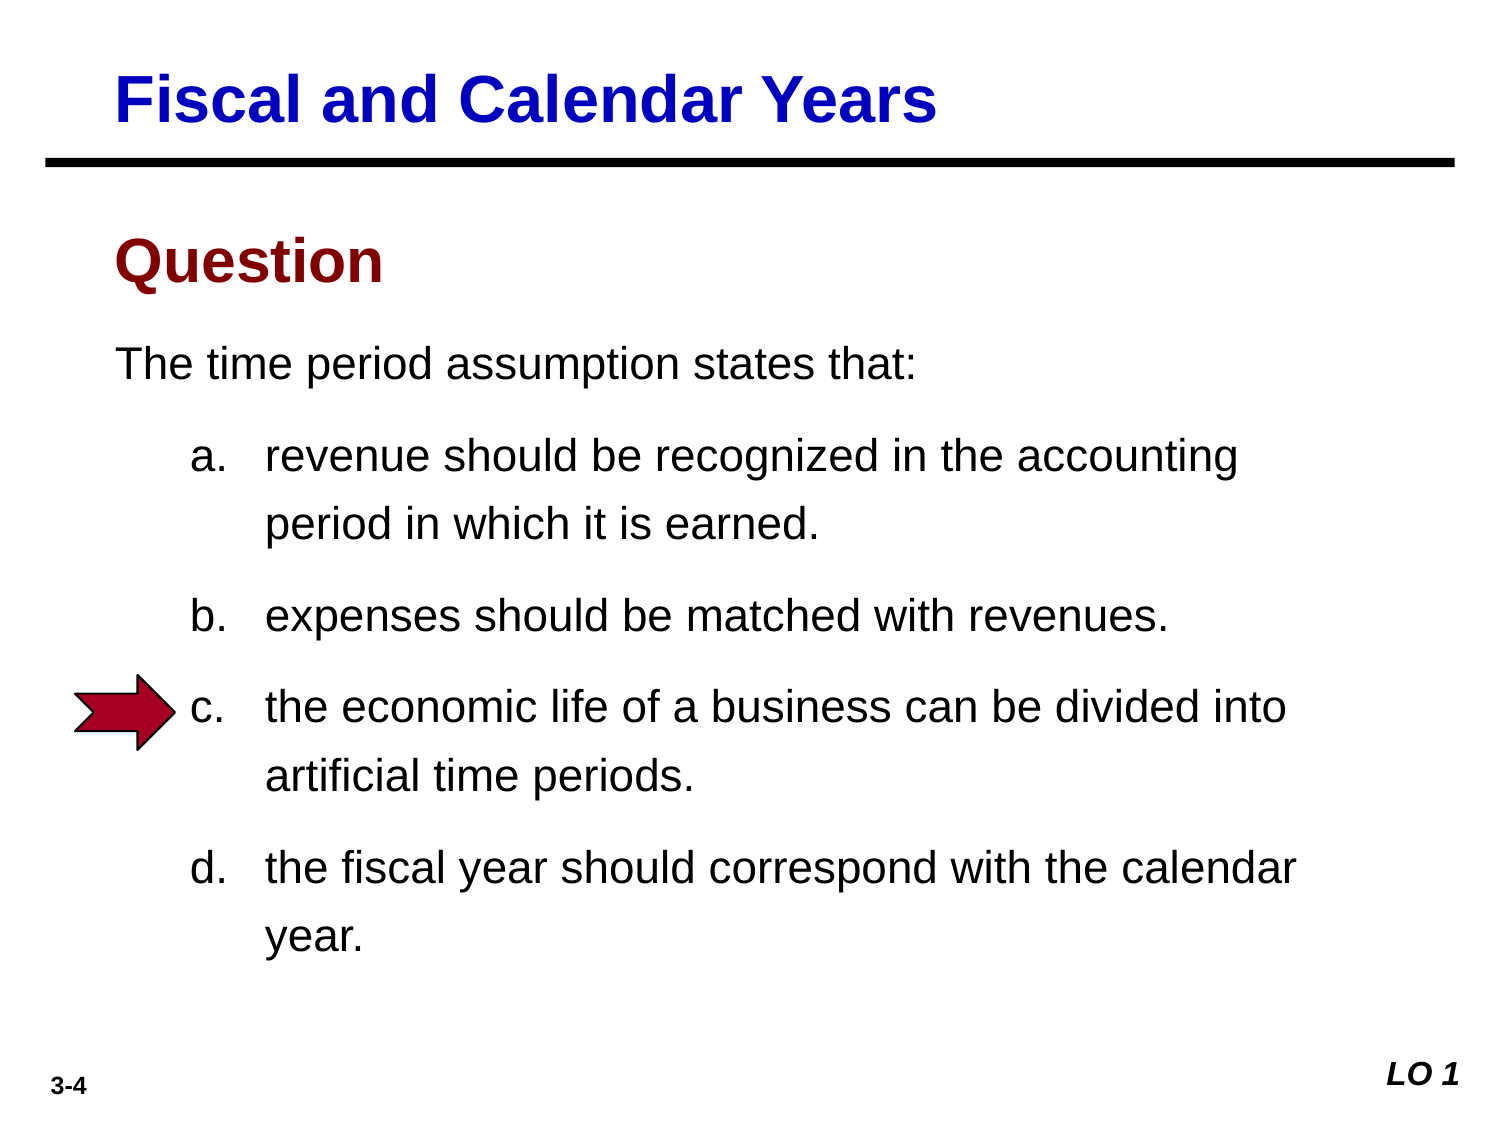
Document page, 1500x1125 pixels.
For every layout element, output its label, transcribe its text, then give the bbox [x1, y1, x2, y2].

text_box LO 1 [1324, 1044, 1475, 1100]
text_box Question [99, 212, 975, 303]
text_box Fiscal and Calendar Years [99, 50, 1350, 142]
text_box [75, 674, 175, 750]
text_box The time period assumption states that: revenue should be recognized in the accounting period in which it is earned. expenses should be matched with revenues. the economic life of a business can be divided into artificial time periods. the fiscal year should correspond with the calendar year. [99, 312, 1363, 969]
